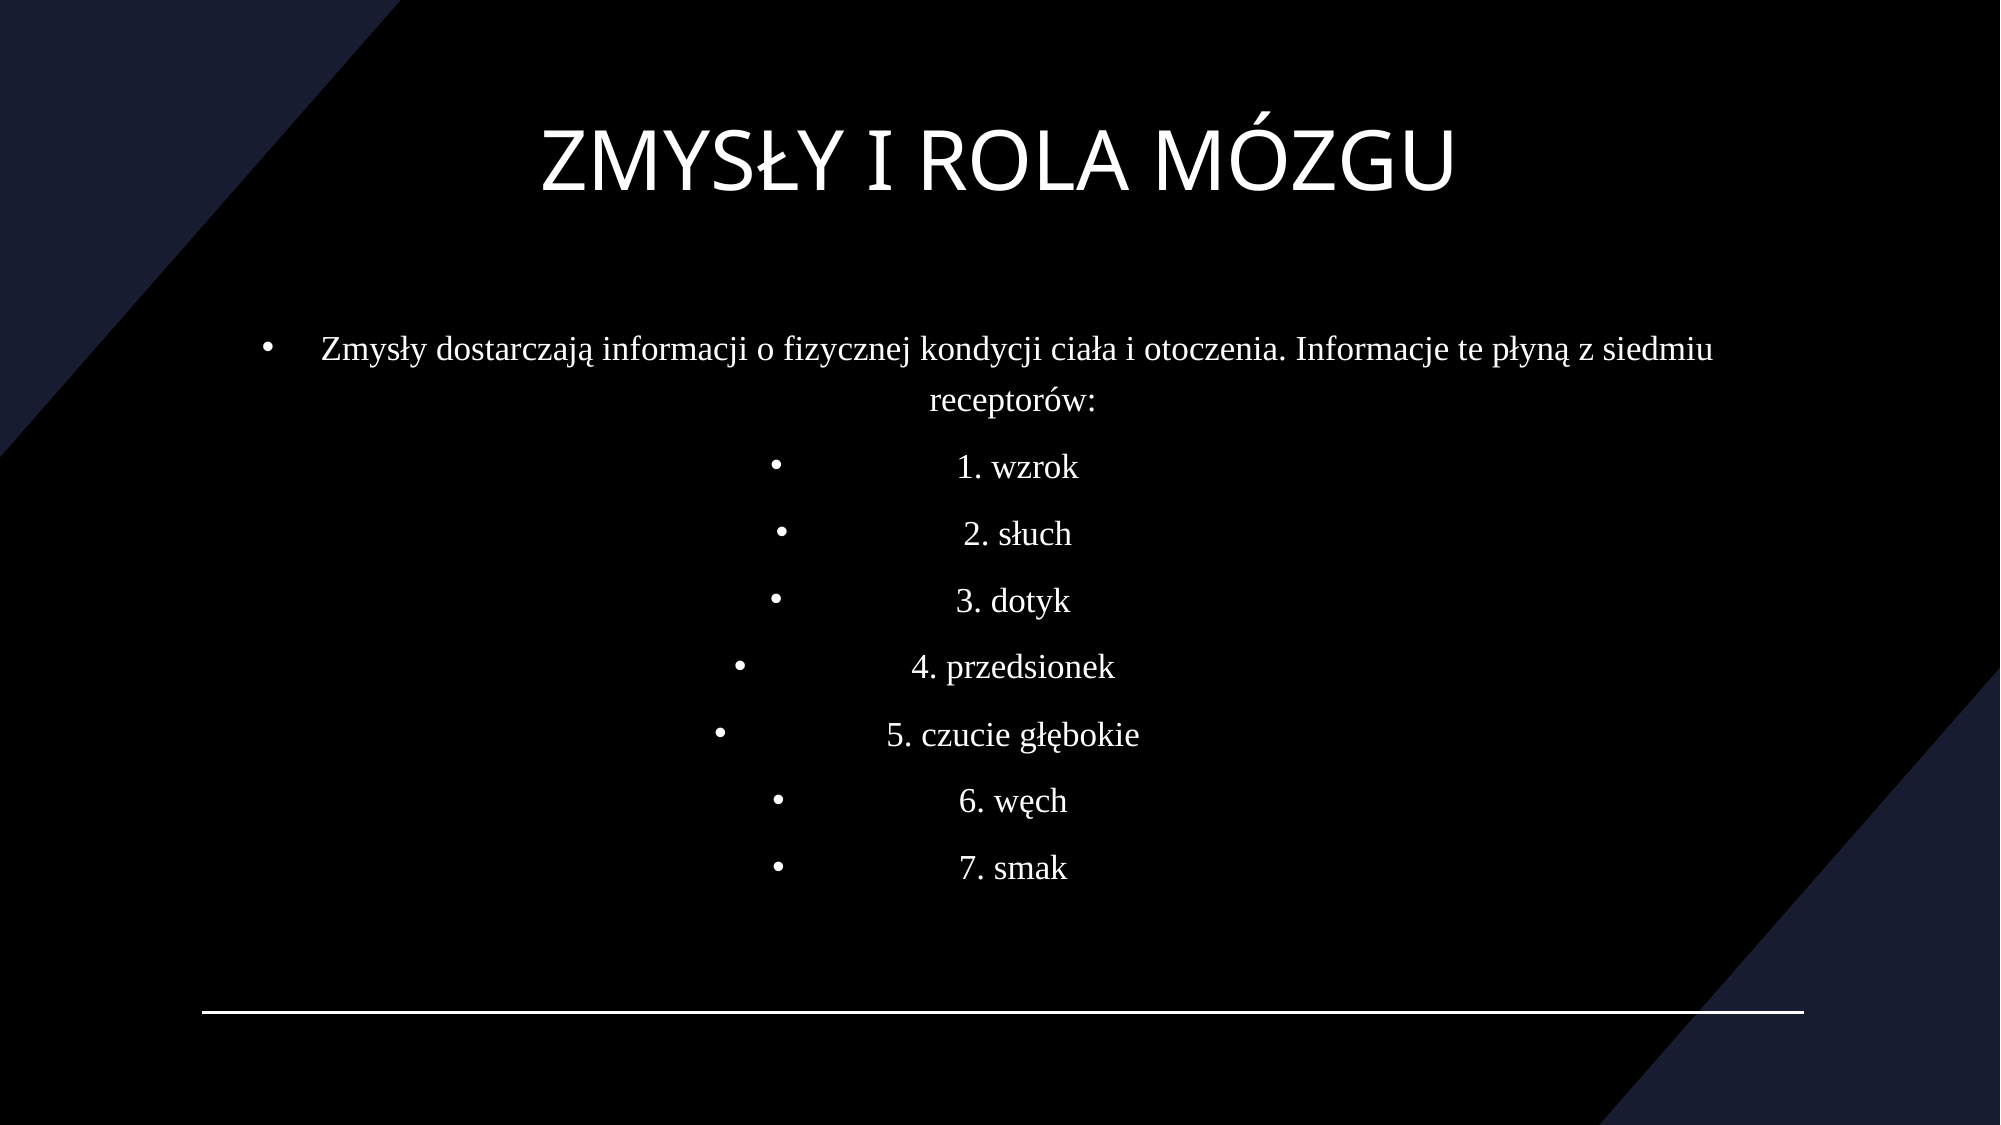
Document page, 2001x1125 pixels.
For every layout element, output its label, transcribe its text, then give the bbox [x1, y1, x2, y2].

list Zmysły dostarczają informacji o fizycznej kondycji ciała i otoczenia. Informacje te płyną z siedmiu receptorów: 1. wzrok 2. słuch 3. dotyk 4. przedsionek 5. czucie głębokie 6. węch 7. smak [187, 309, 1813, 896]
title ZMYSŁY I ROLA MÓZGU [187, 45, 1813, 269]
